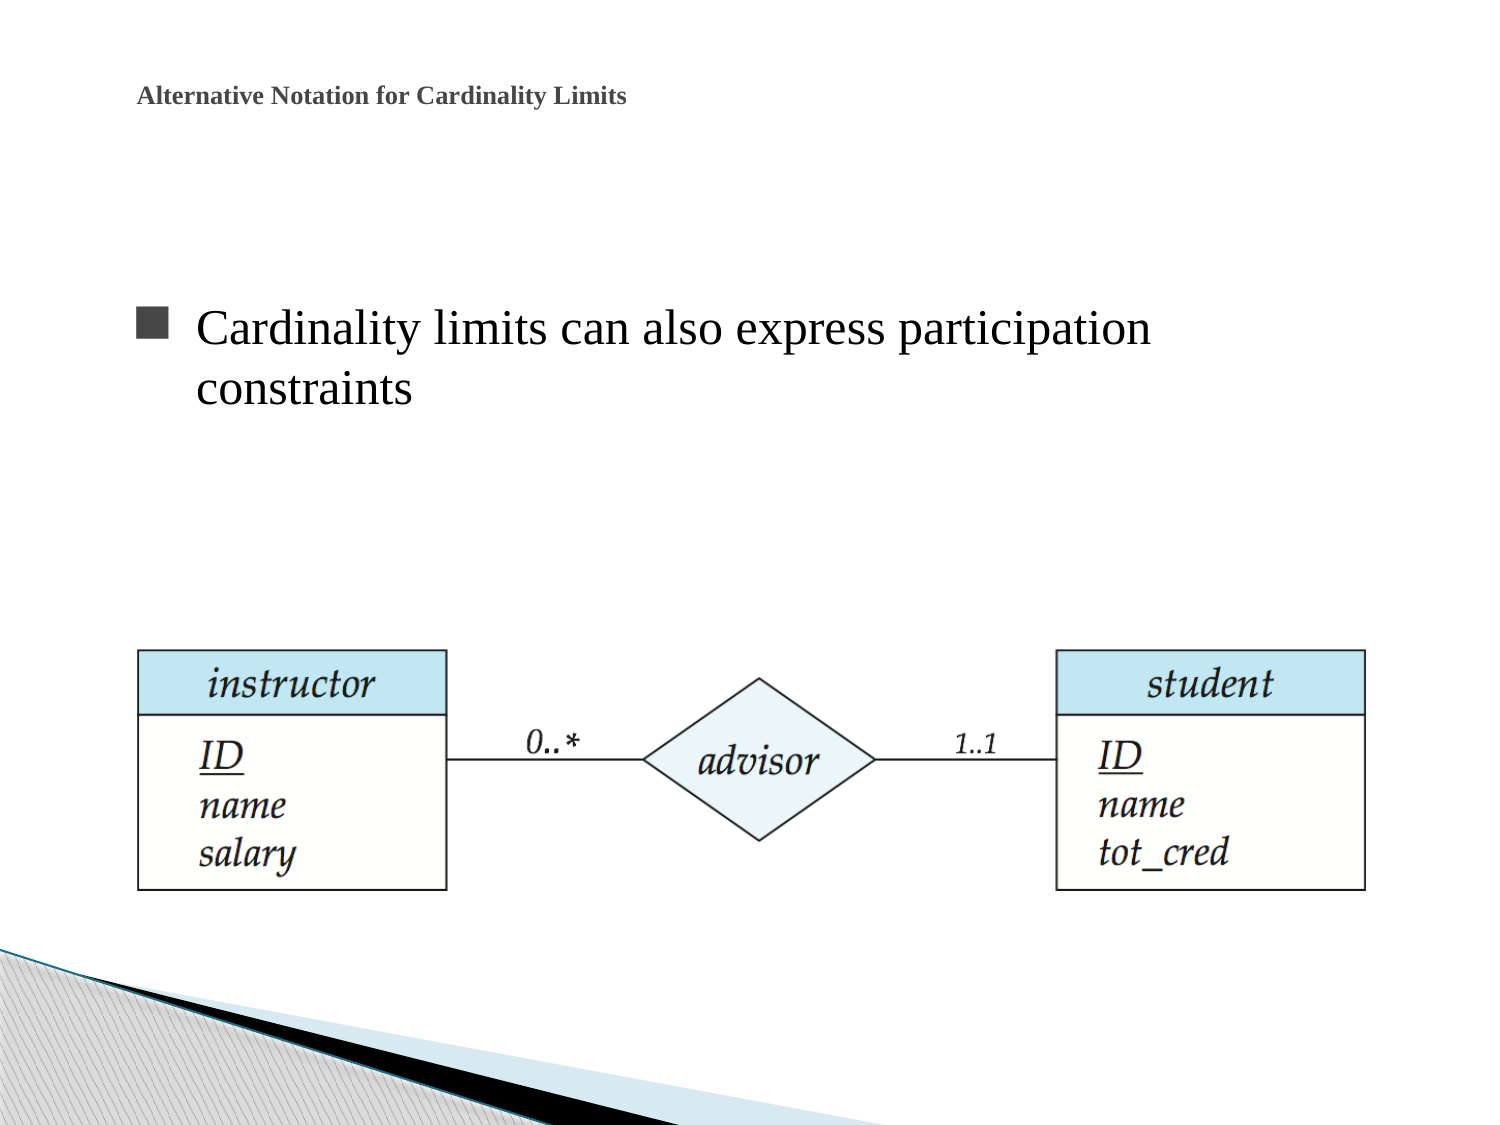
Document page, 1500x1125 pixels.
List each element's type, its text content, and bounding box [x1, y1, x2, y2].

title Alternative Notation for Cardinality Limits [121, 6, 1500, 119]
picture [137, 649, 1368, 891]
text_box Cardinality limits can also express participation constraints [125, 287, 1387, 602]
